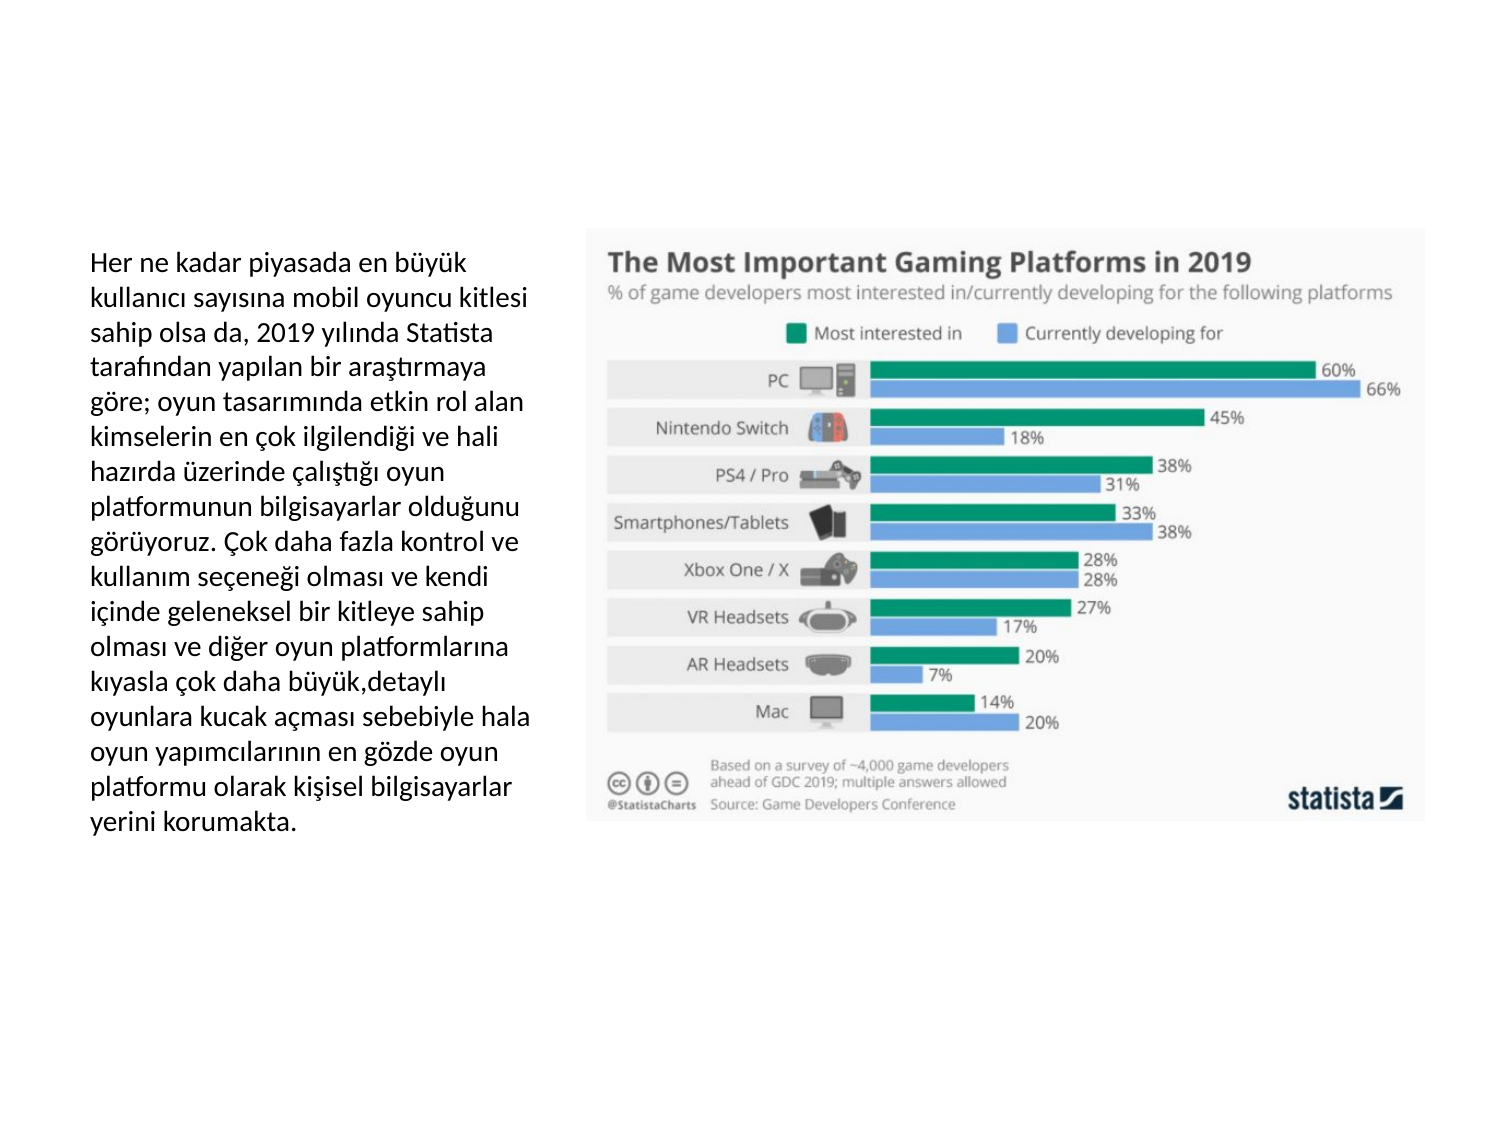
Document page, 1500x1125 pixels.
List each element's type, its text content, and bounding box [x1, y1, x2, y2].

list Her ne kadar piyasada en büyük kullanıcı sayısına mobil oyuncu kitlesi sahip olsa da, 2019 yılında Statista tarafından yapılan bir araştırmaya göre; oyun tasarımında etkin rol alan kimselerin en çok ilgilendiği ve hali hazırda üzerinde çalıştığı oyun platformunun bilgisayarlar olduğunu görüyoruz. Çok daha fazla kontrol ve kullanım seçeneği olması ve kendi içinde geleneksel bir kitleye sahip olması ve diğer oyun platformlarına kıyasla çok daha büyük,detaylı oyunlara kucak açması sebebiyle hala oyun yapımcılarının en gözde oyun platformu olarak kişisel bilgisayarlar yerini korumakta. [75, 235, 569, 1005]
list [586, 228, 1426, 821]
